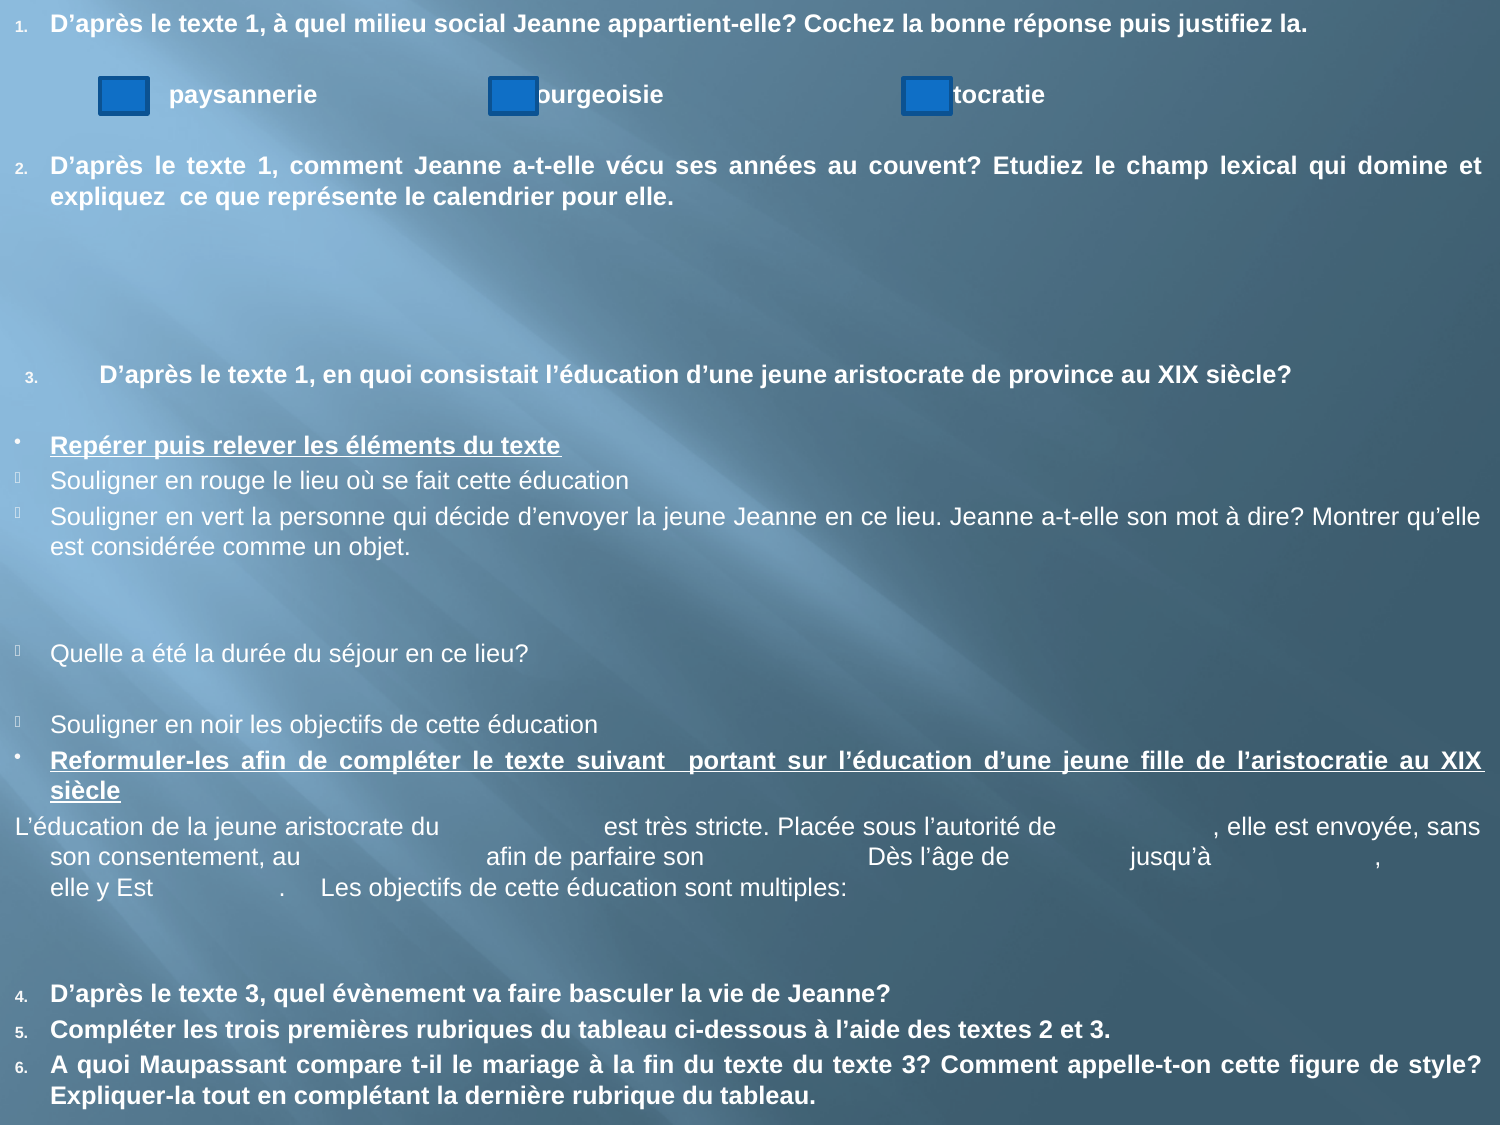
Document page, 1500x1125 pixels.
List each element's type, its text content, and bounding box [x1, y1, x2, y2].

subtitle D’après le texte 1, à quel milieu social Jeanne appartient-elle? Cochez la bonne réponse puis justifiez la. paysannerie bourgeoisie aristocratie D’après le texte 1, comment Jeanne a-t-elle vécu ses années au couvent? Etudiez le champ lexical qui domine et expliquez ce que représente le calendrier pour elle. D’après le texte 1, en quoi consistait l’éducation d’une jeune aristocrate de province au XIX siècle? Repérer puis relever les éléments du texte Souligner en rouge le lieu où se fait cette éducation Souligner en vert la personne qui décide d’envoyer la jeune Jeanne en ce lieu. Jeanne a-t-elle son mot à dire? Montrer qu’elle est considérée comme un objet. Quelle a été la durée du séjour en ce lieu? Souligner en noir les objectifs de cette éducation Reformuler-les afin de compléter le texte suivant portant sur l’éducation d’une jeune fille de l’aristocratie au XIX siècle L’éducation de la jeune aristocrate du est très stricte. Placée sous l’autorité de , elle est envoyée, sans son consentement, au afin de parfaire son Dès l’âge de jusqu’à , elle y Est . Les objectifs de cette éducation sont multiples: D’après le texte 3, quel évènement va faire basculer la vie de Jeanne? Compléter les trois premières rubriques du tableau ci-dessous à l’aide des textes 2 et 3. A quoi Maupassant compare t-il le mariage à la fin du texte du texte 3? Comment appelle-t-on cette figure de style? Expliquer-la tout en complétant la dernière rubrique du tableau. [0, 0, 1500, 1125]
text_box [901, 76, 953, 116]
text_box [488, 76, 539, 116]
text_box [98, 76, 150, 116]
